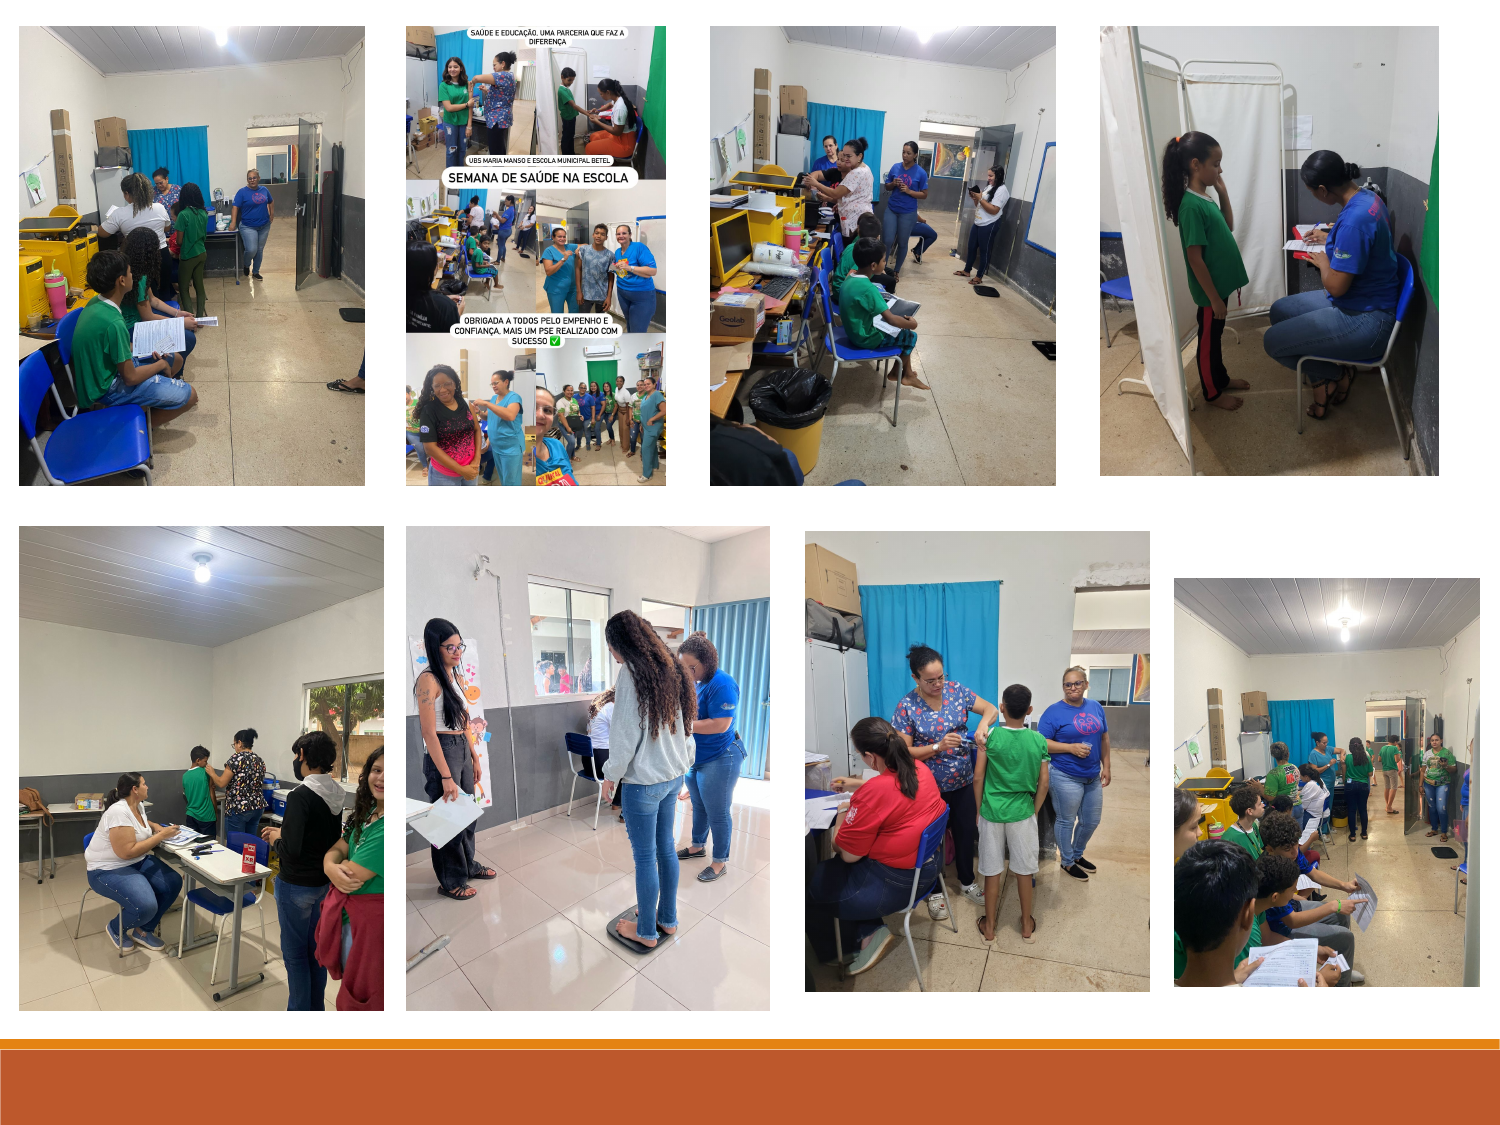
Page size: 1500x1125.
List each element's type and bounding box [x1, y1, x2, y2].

picture [19, 526, 384, 1012]
picture [19, 25, 366, 487]
picture [710, 25, 1057, 487]
picture [1173, 578, 1481, 987]
picture [406, 526, 771, 1012]
picture [406, 25, 666, 487]
picture [804, 530, 1151, 992]
picture [1100, 25, 1439, 477]
